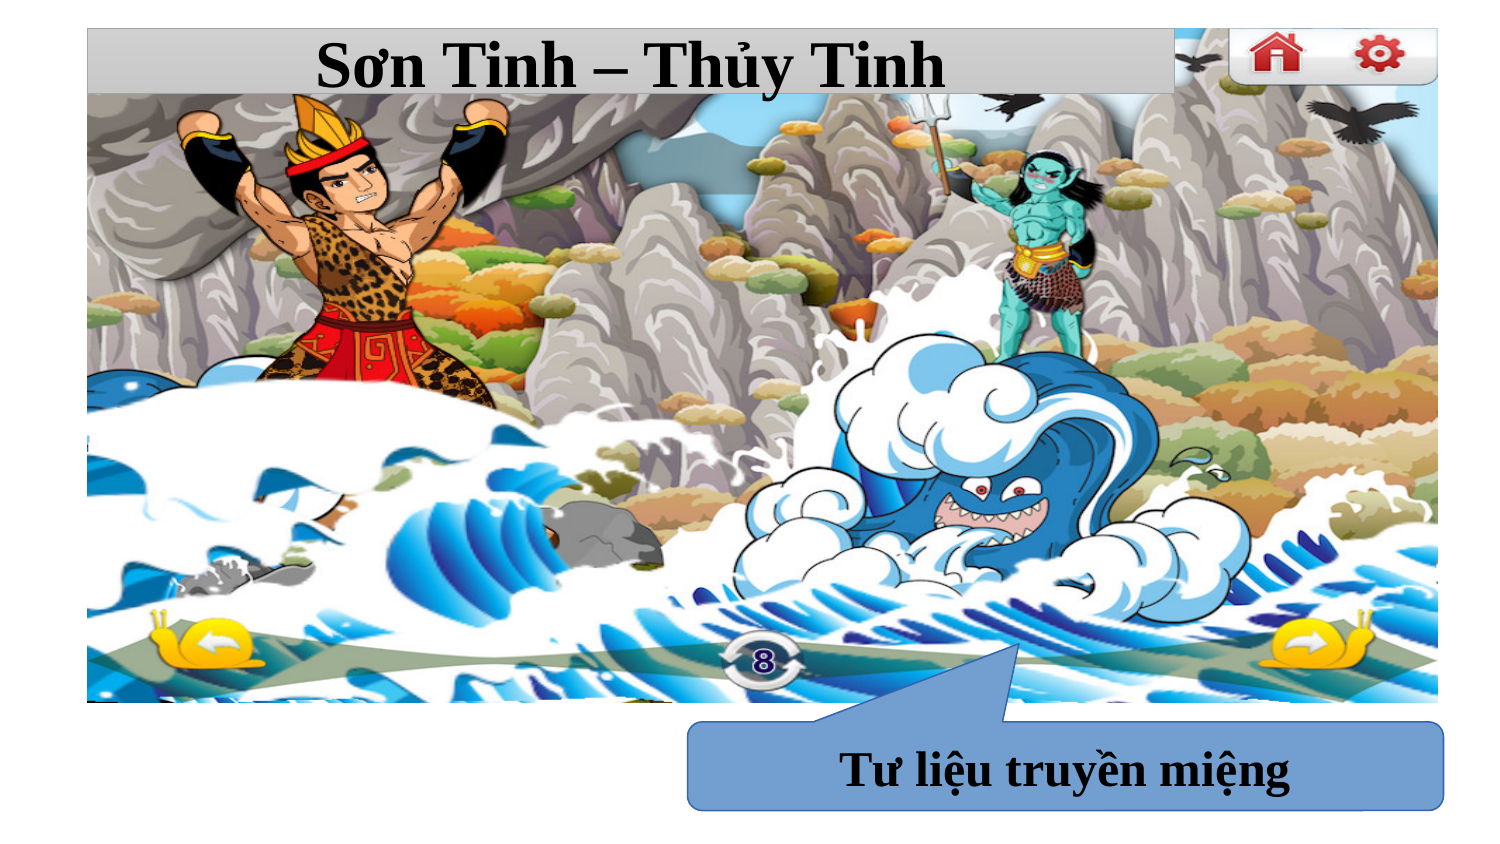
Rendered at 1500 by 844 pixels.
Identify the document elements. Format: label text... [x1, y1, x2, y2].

picture [87, 28, 1438, 704]
text_box Tư liệu truyền miệng [687, 704, 1444, 811]
picture [97, 690, 118, 698]
